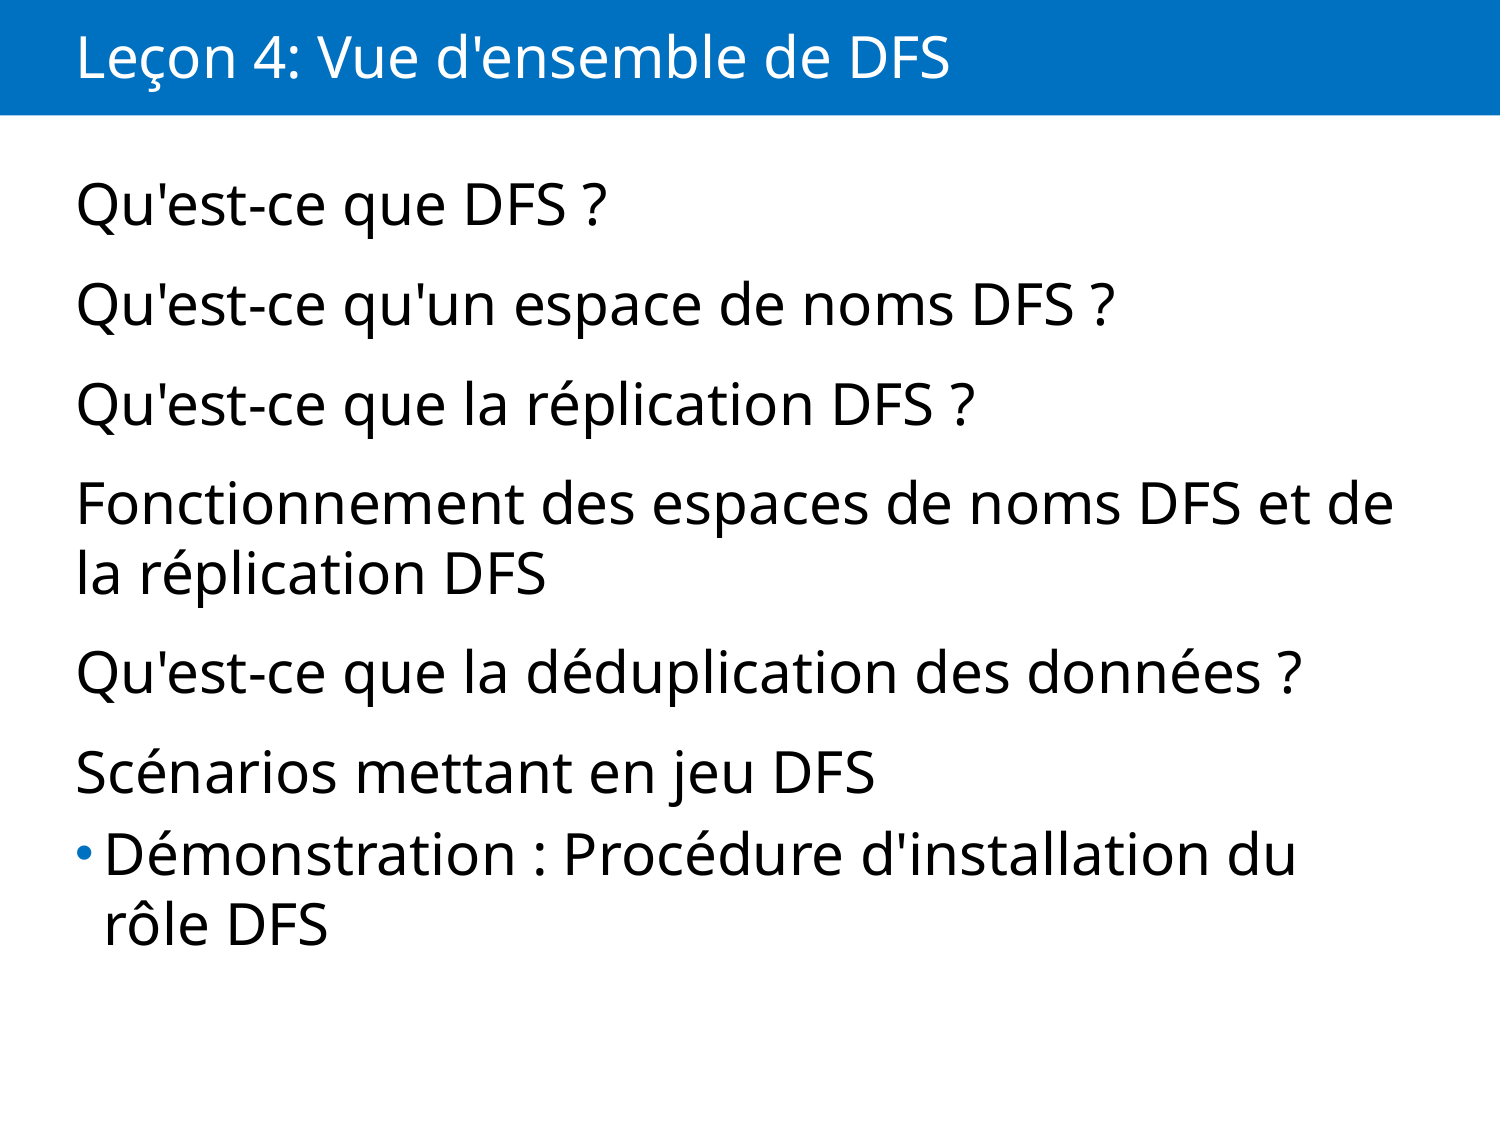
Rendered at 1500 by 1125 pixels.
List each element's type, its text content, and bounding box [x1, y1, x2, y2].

title Leçon 4: Vue d'ensemble de DFS [75, 0, 1351, 122]
list Qu'est-ce que DFS ? Qu'est-ce qu'un espace de noms DFS ? Qu'est-ce que la réplication DFS ? Fonctionnement des espaces de noms DFS et de la réplication DFS Qu'est-ce que la déduplication des données ? Scénarios mettant en jeu DFS Démonstration : Procédure d'installation du rôle DFS [74, 167, 1408, 1013]
